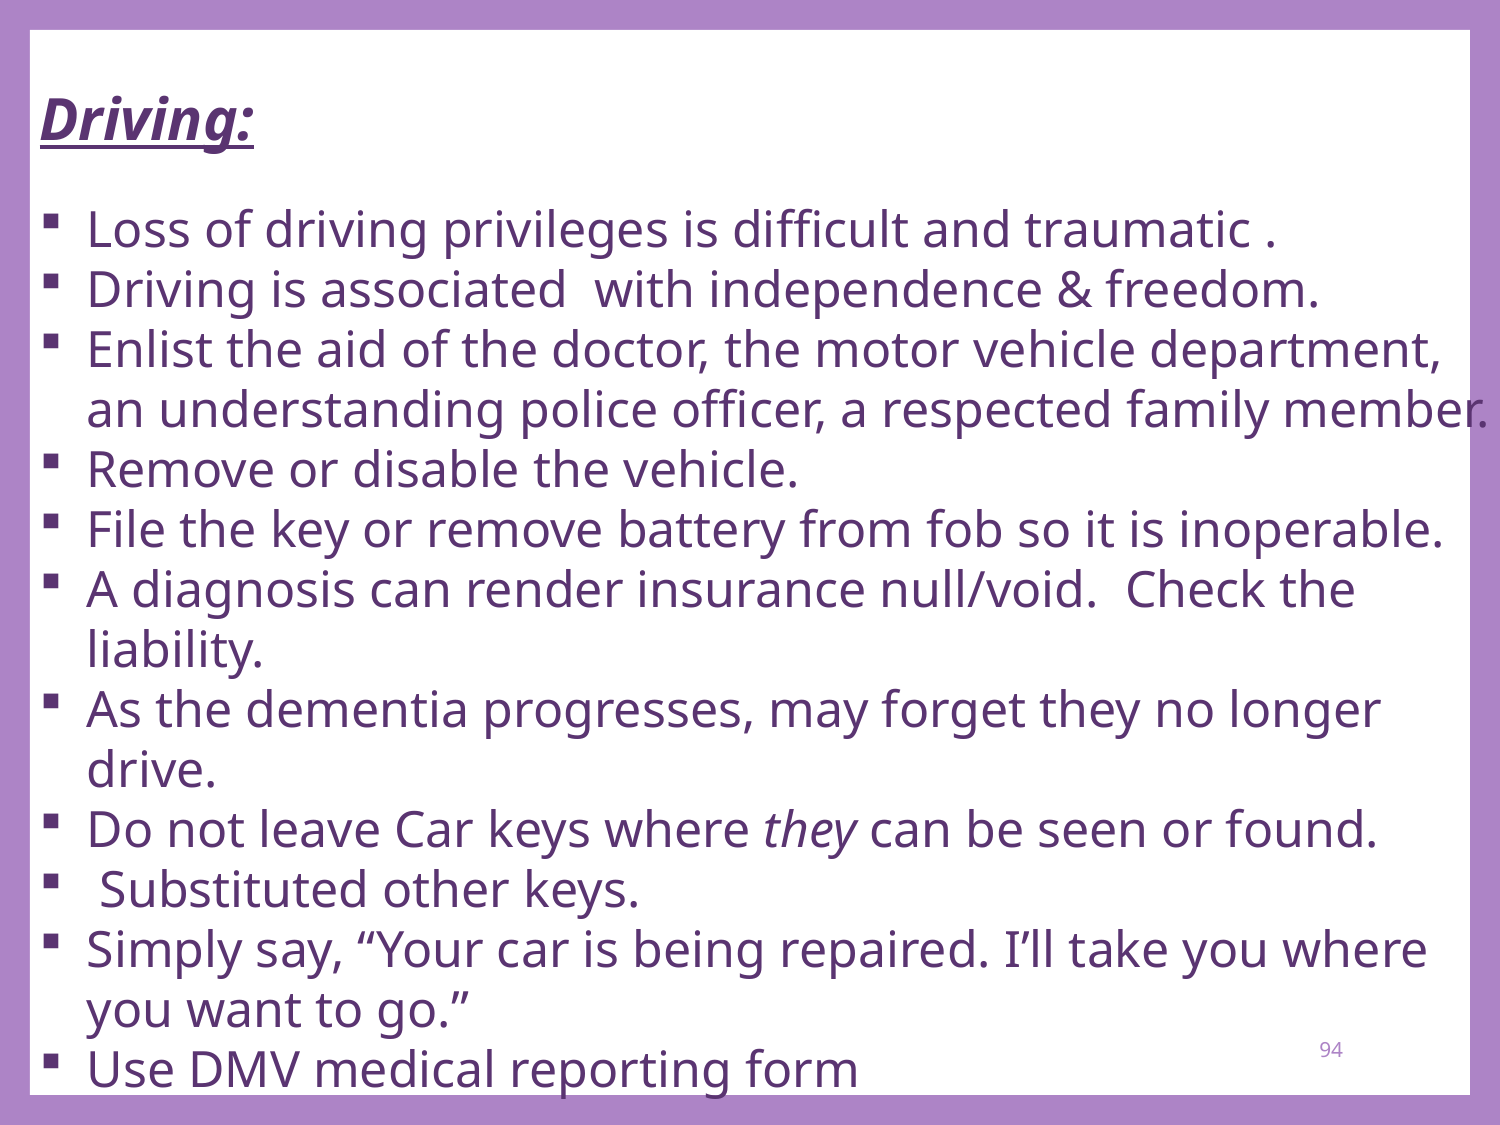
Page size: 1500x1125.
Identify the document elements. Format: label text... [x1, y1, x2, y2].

slide_number 94 [1147, 1020, 1358, 1081]
text_box Driving: Loss of driving privileges is difficult and traumatic . Driving is associated with independence & freedom. Enlist the aid of the doctor, the motor vehicle department, an understanding police officer, a respected family member. Remove or disable the vehicle. File the key or remove battery from fob so it is inoperable. A diagnosis can render insurance null/void. Check the liability. As the dementia progresses, may forget they no longer drive. Do not leave Car keys where they can be seen or found. Substituted other keys. Simply say, “Your car is being repaired. I’ll take you where you want to go.” Use DMV medical reporting form [24, 75, 1500, 1125]
